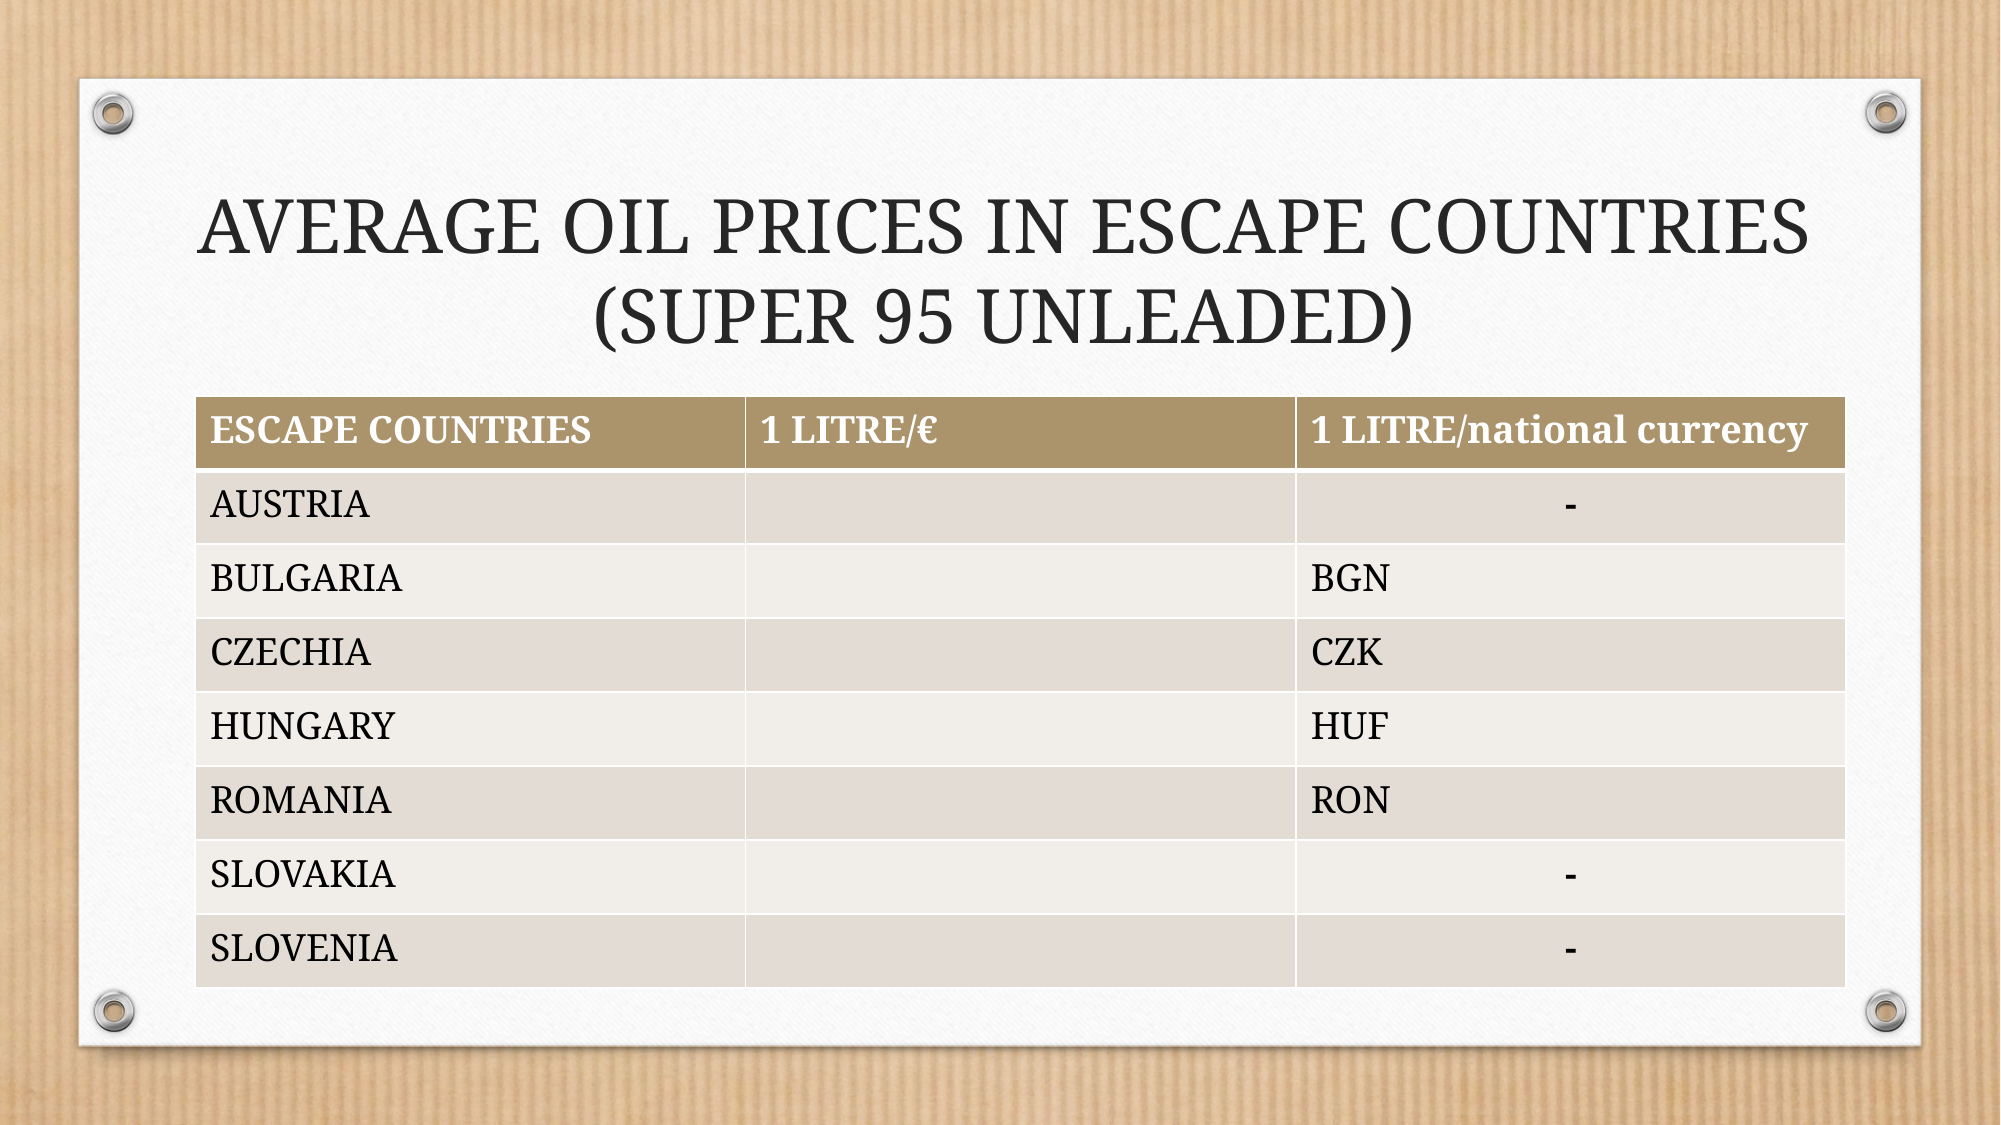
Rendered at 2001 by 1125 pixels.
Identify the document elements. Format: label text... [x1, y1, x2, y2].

table_cell ROMANIA [196, 767, 745, 839]
table_cell [746, 545, 1295, 617]
table_cell [746, 693, 1295, 765]
table_cell SLOVAKIA [196, 841, 745, 913]
table_cell BGN [1297, 545, 1845, 617]
table_cell AUSTRIA [196, 473, 745, 543]
title AVERAGE OIL PRICES IN ESCAPE COUNTRIES (SUPER 95 UNLEADED) [130, 161, 1879, 375]
table_cell CZK [1297, 619, 1845, 691]
table_cell [746, 915, 1295, 987]
table_cell [746, 473, 1295, 543]
table_cell - [1297, 915, 1845, 987]
table_cell - [1297, 473, 1845, 543]
table_cell RON [1297, 767, 1845, 839]
table_header 1 LITRE/national currency [1297, 397, 1845, 468]
table_cell BULGARIA [196, 545, 745, 617]
table_cell [746, 841, 1295, 913]
table_cell [746, 767, 1295, 839]
picture [0, 0, 2001, 1125]
table_cell SLOVENIA [196, 915, 745, 987]
table_cell [746, 619, 1295, 691]
table_cell CZECHIA [196, 619, 745, 691]
table_cell - [1297, 841, 1845, 913]
table_header 1 LITRE/€ [746, 397, 1295, 468]
table_cell HUNGARY [196, 693, 745, 765]
table_header ESCAPE COUNTRIES [196, 397, 745, 468]
table_cell HUF [1297, 693, 1845, 765]
